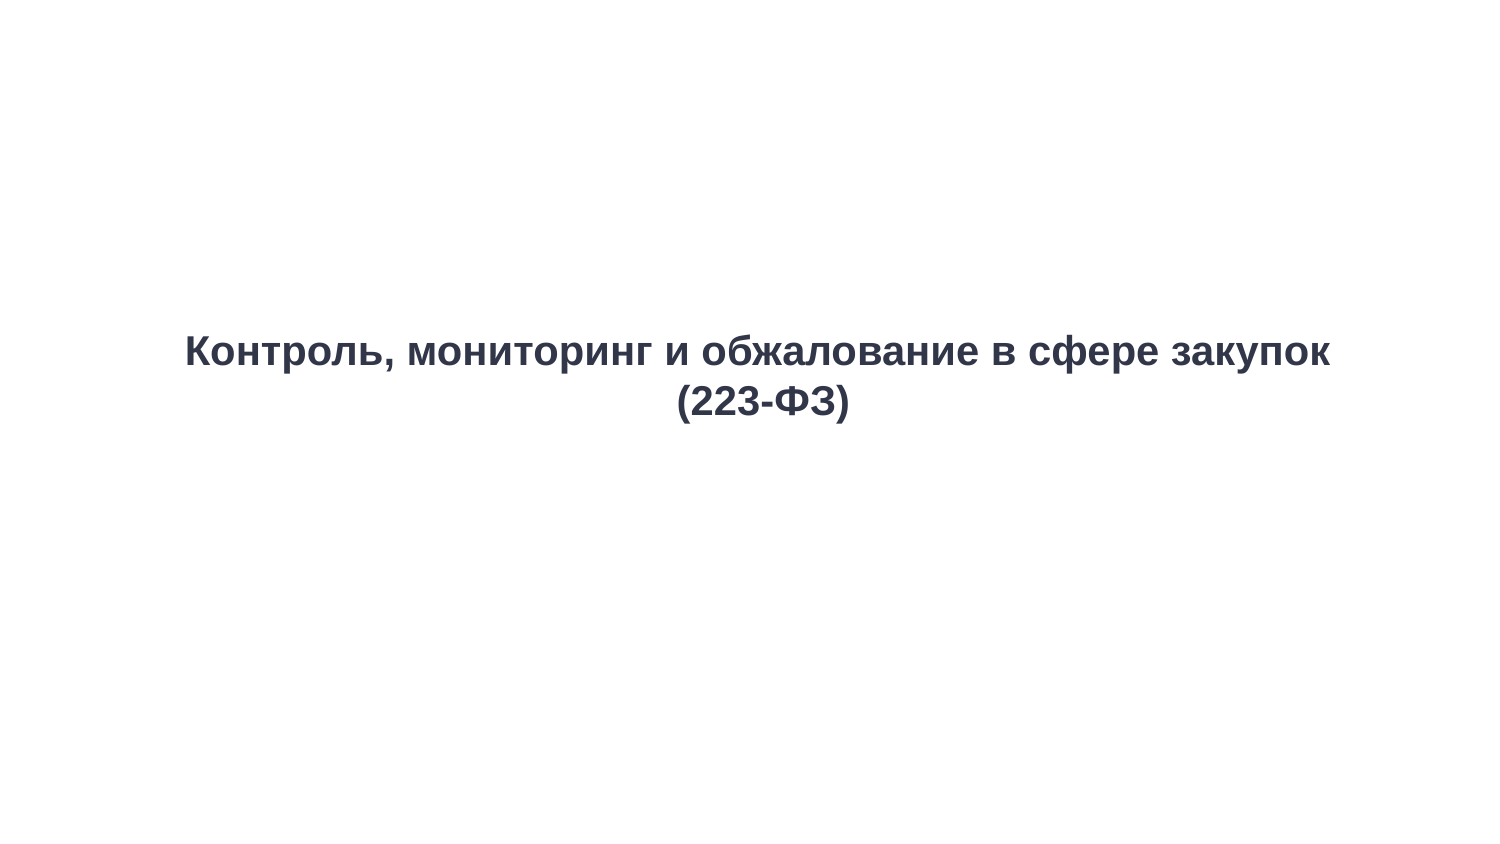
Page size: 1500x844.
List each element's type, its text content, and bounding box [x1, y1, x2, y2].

title Контроль, мониторинг и обжалование в сфере закупок (223-ФЗ) [88, 303, 1439, 445]
